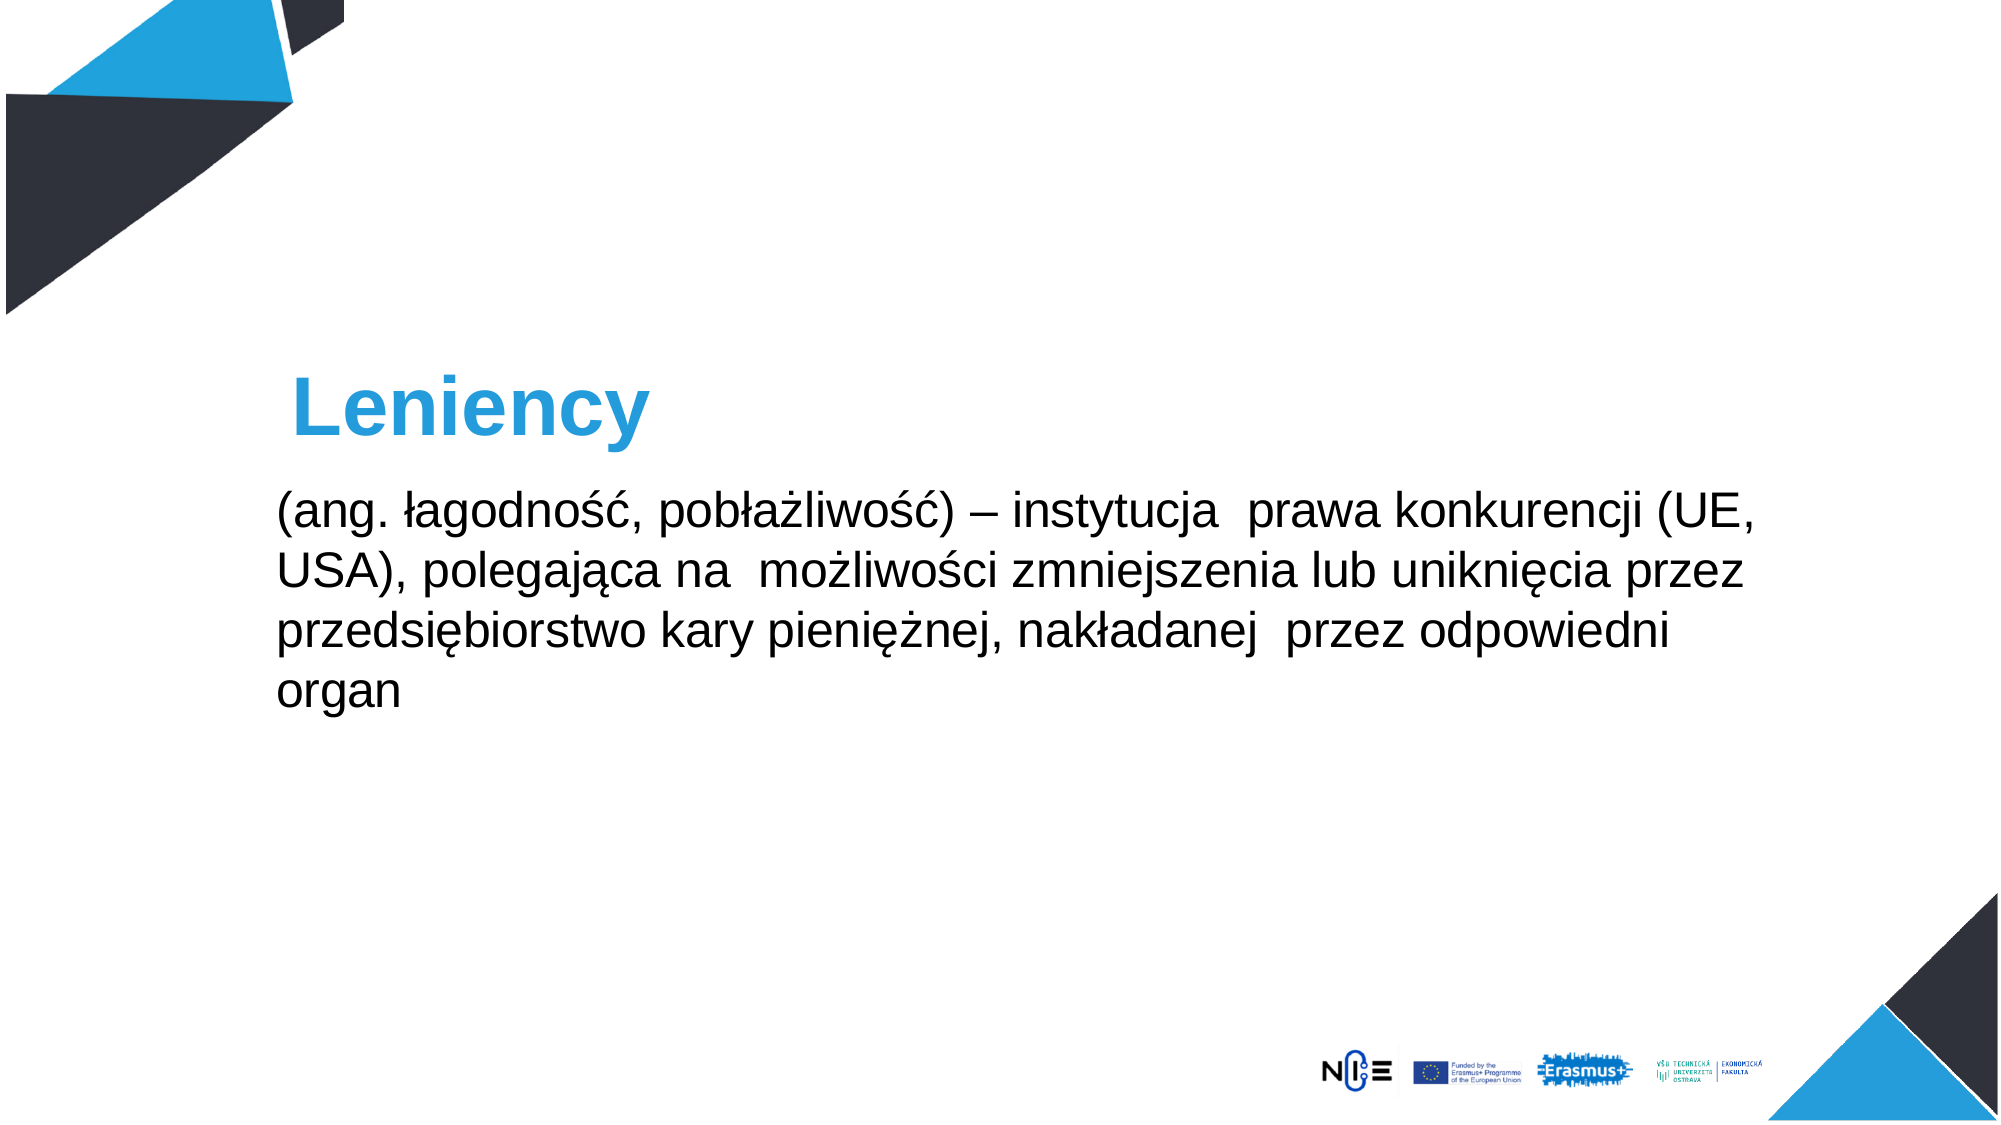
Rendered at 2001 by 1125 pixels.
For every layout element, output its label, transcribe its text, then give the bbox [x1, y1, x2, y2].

title Leniency [275, 350, 666, 474]
picture [1308, 888, 2000, 1125]
text_box (ang. łagodność, pobłażliwość) – instytucja prawa konkurencji (UE, USA), polegająca na możliwości zmniejszenia lub uniknięcia przez przedsiębiorstwo kary pieniężnej, nakładanej przez odpowiedni organ [274, 474, 1775, 718]
picture [6, 0, 344, 318]
